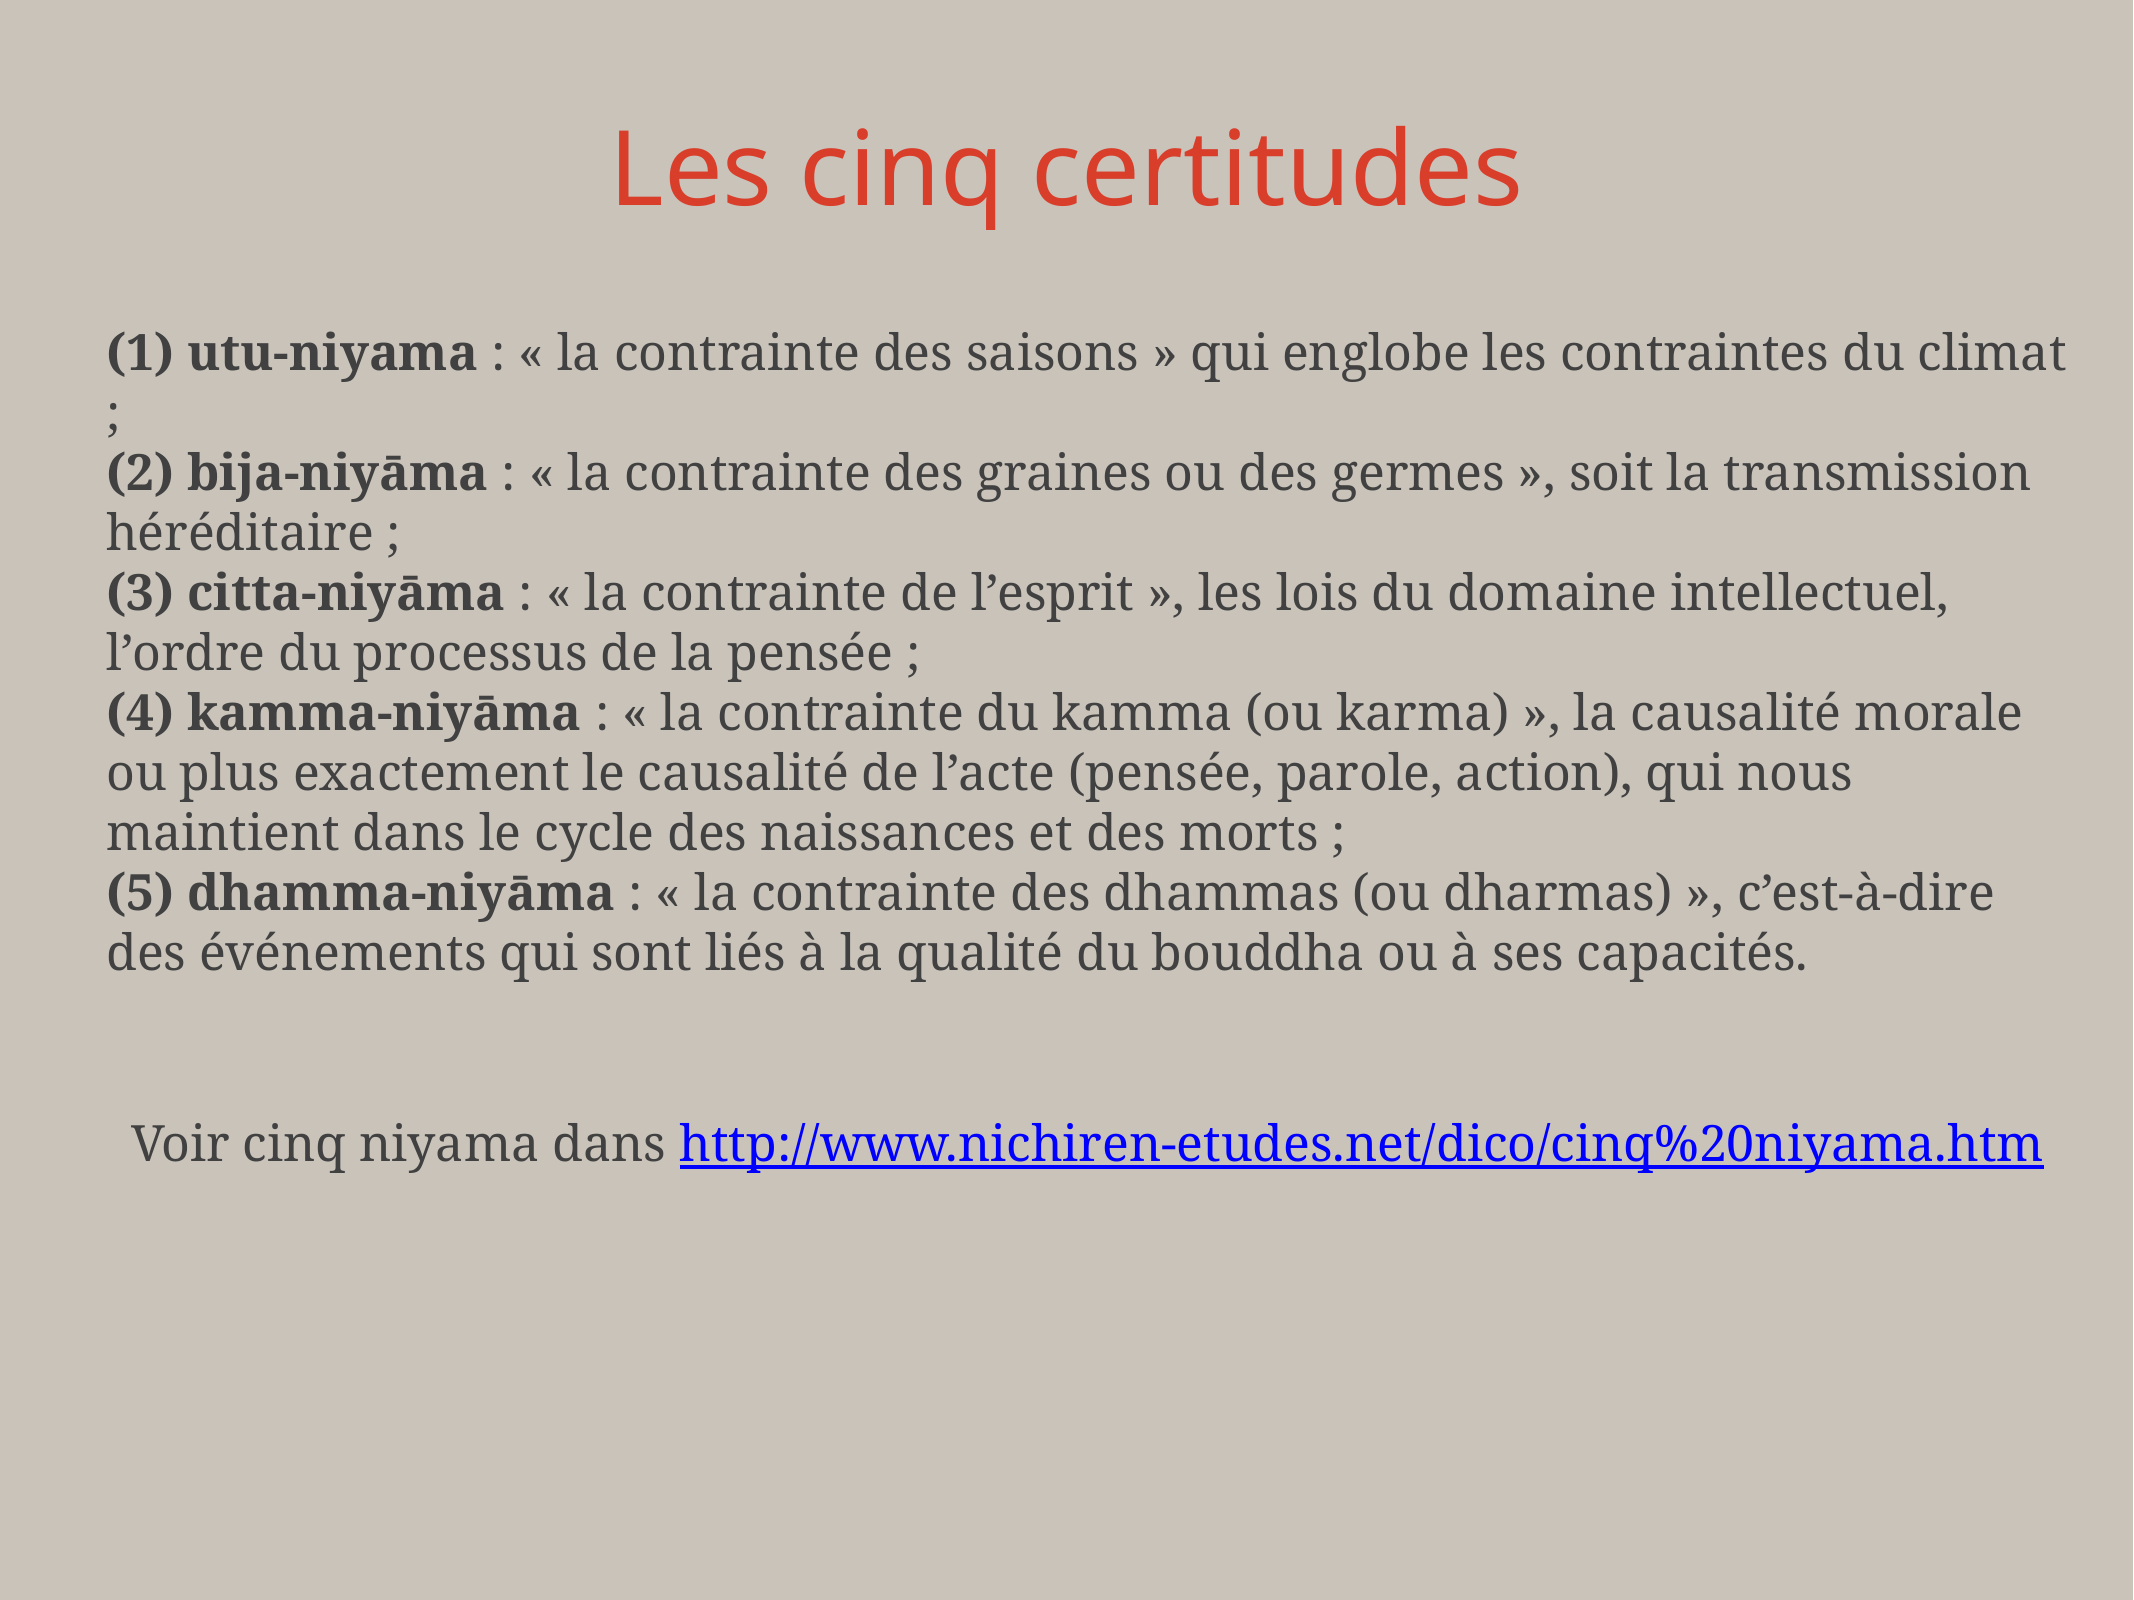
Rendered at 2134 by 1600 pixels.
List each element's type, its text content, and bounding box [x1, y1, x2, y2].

text_box (1) utu-niyama : « la contrainte des saisons » qui englobe les contraintes du climat ; (2) bija-niyāma : « la contrainte des graines ou des germes », soit la transmission héréditaire ; (3) citta-niyāma : « la contrainte de l’esprit », les lois du domaine intellectuel, l’ordre du processus de la pensée ; (4) kamma-niyāma : « la contrainte du kamma (ou karma) », la causalité morale ou plus exactement le causalité de l’acte (pensée, parole, action), qui nous maintient dans le cycle des naissances et des morts ; (5) dhamma-niyāma : « la contrainte des dhammas (ou dharmas) », c’est-à-dire des événements qui sont liés à la qualité du bouddha ou à ses capacités. [97, 312, 2083, 989]
text_box Voir cinq niyama dans http://www.nichiren-etudes.net/dico/cinq%20niyama.htm [109, 1103, 2059, 1189]
title Les cinq certitudes [82, 71, 2051, 273]
